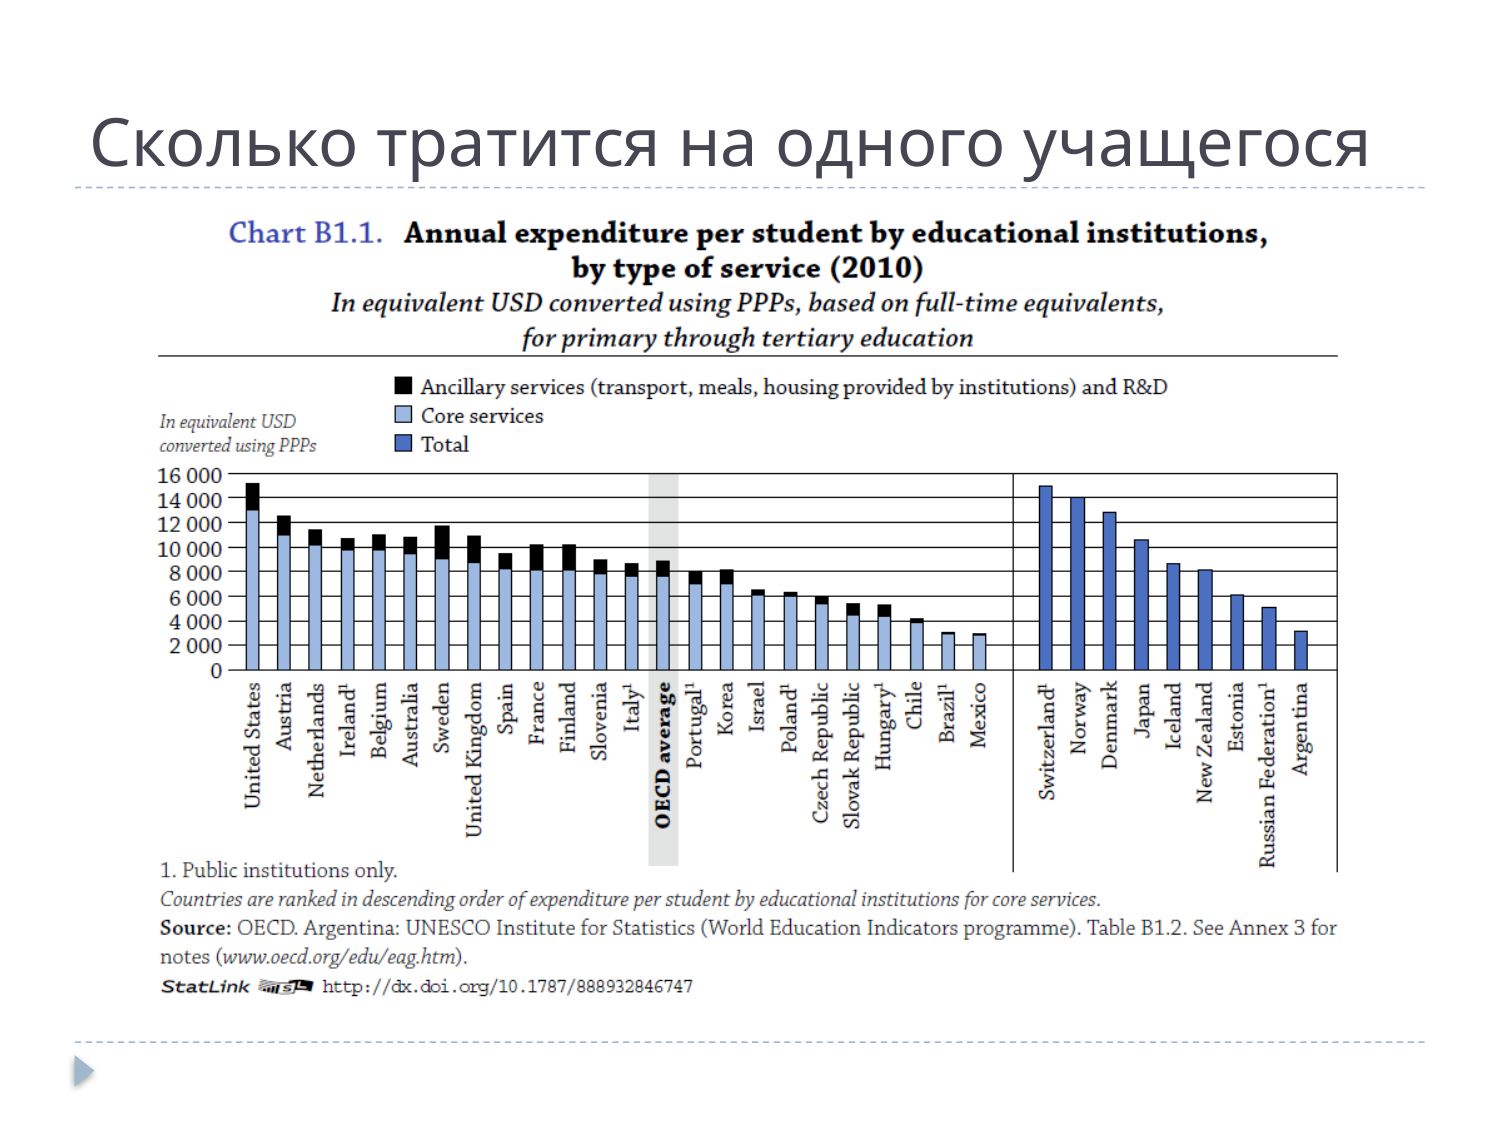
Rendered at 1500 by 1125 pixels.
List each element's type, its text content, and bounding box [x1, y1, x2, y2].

title Сколько тратится на одного учащегося [75, 24, 1425, 188]
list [142, 209, 1358, 1001]
